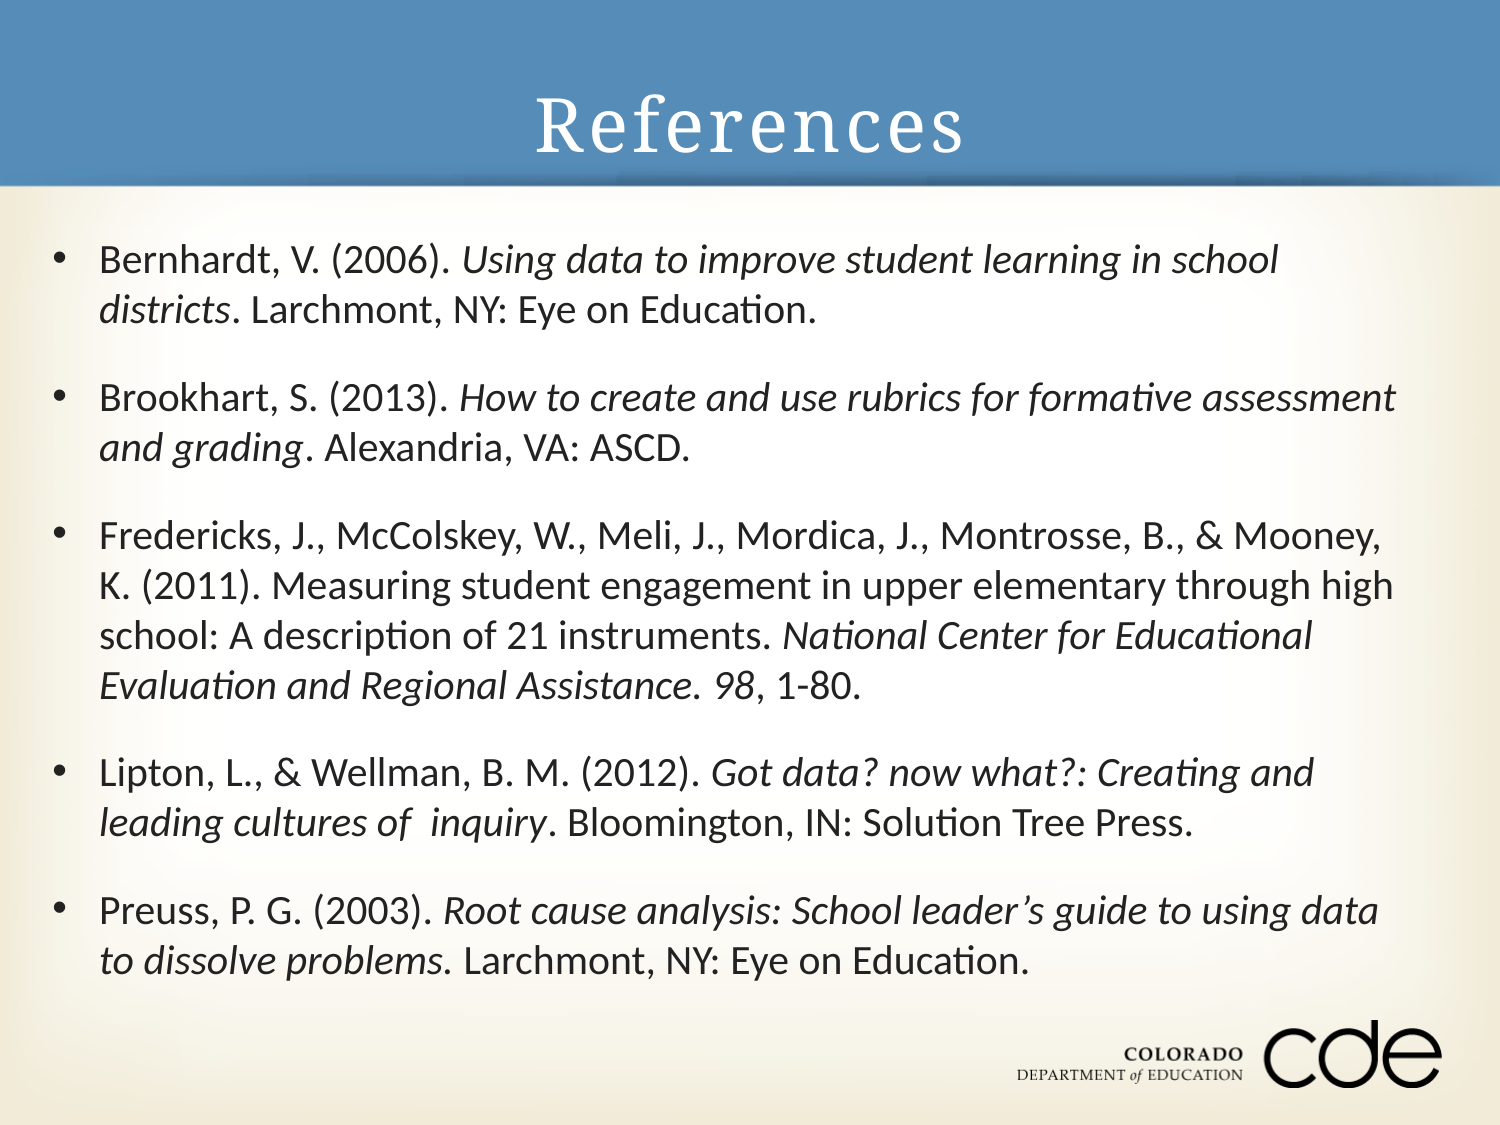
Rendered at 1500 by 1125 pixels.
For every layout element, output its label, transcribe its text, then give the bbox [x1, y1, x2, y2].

picture [0, 0, 1500, 1125]
text_box Bernhardt, V. (2006). Using data to improve student learning in school districts. Larchmont, NY: Eye on Education. Brookhart, S. (2013). How to create and use rubrics for formative assessment and grading. Alexandria, VA: ASCD. Fredericks, J., McColskey, W., Meli, J., Mordica, J., Montrosse, B., & Mooney, K. (2011). Measuring student engagement in upper elementary through high school: A description of 21 instruments. National Center for Educational Evaluation and Regional Assistance. 98, 1-80. Lipton, L., & Wellman, B. M. (2012). Got data? now what?: Creating and leading cultures of inquiry. Bloomington, IN: Solution Tree Press. Preuss, P. G. (2003). Root cause analysis: School leader’s guide to using data to dissolve problems. Larchmont, NY: Eye on Education. [37, 224, 1438, 990]
title References [62, 58, 1438, 187]
